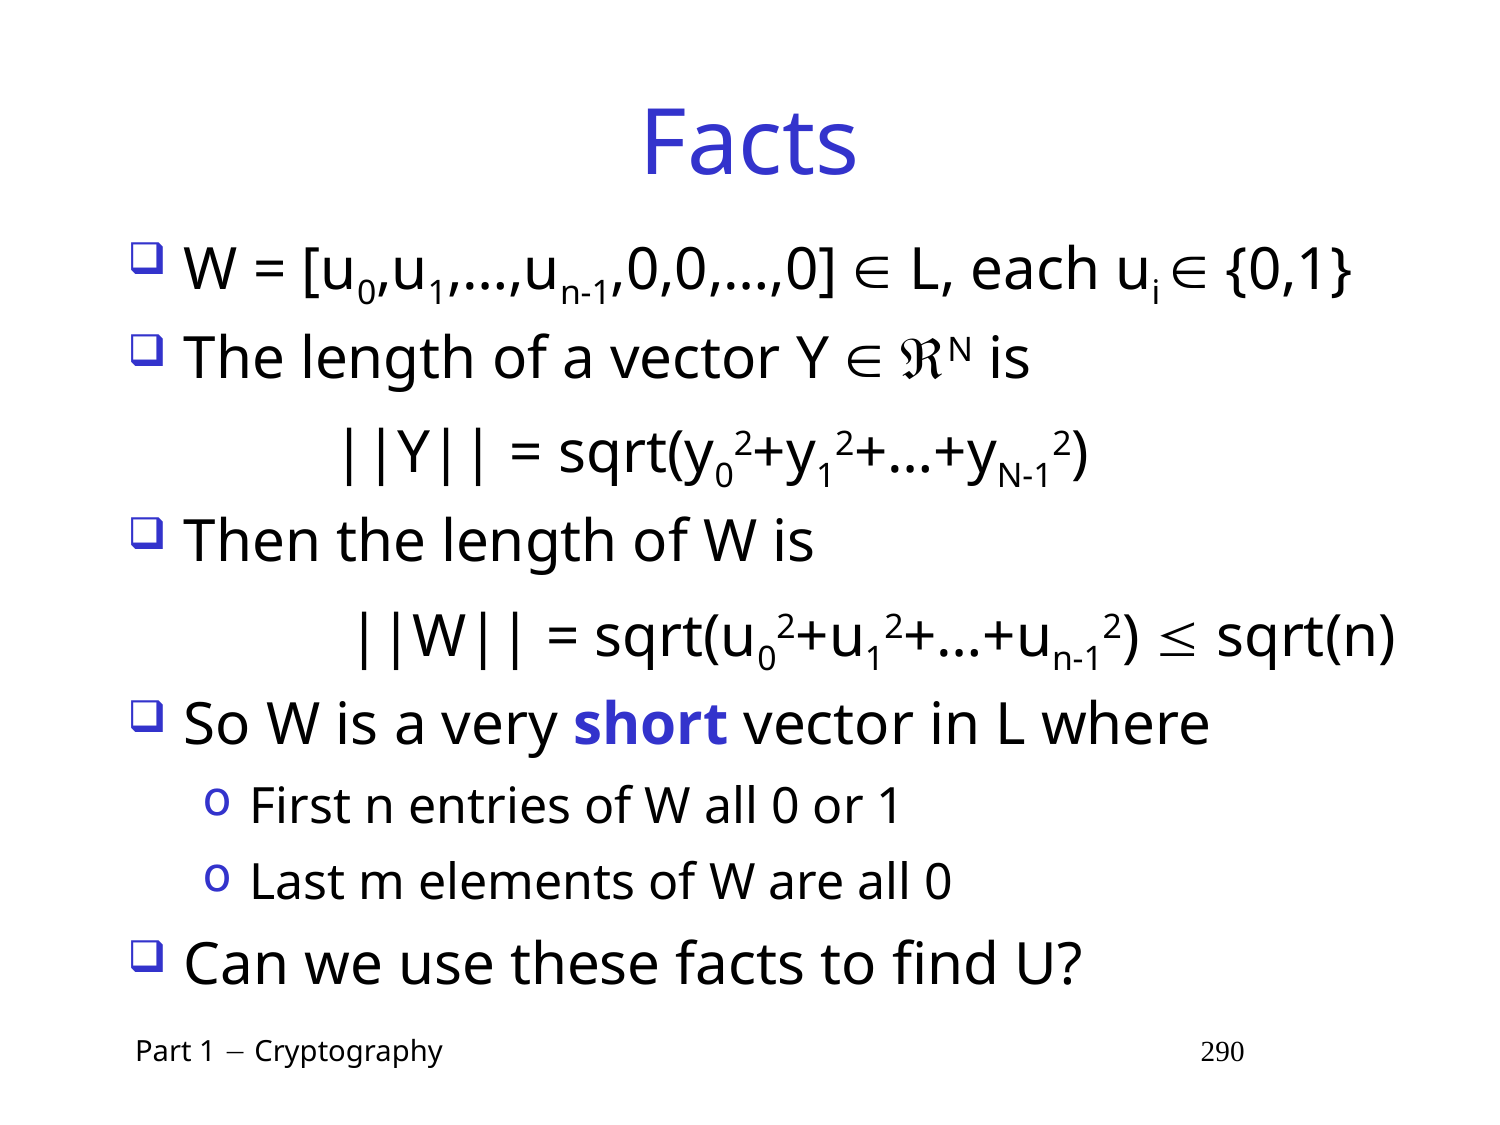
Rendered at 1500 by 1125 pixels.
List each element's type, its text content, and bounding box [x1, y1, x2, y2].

footer Part 1  Cryptography 290 [112, 1024, 1401, 1101]
title Facts [112, 62, 1388, 213]
list W = [u0,u1,…,un-1,0,0,…,0]  L, each ui  {0,1} The length of a vector Y  N is ||Y|| = sqrt(y02+y12+…+yN-12) Then the length of W is ||W|| = sqrt(u02+u12+…+un-12)  sqrt(n) So W is a very short vector in L where First n entries of W all 0 or 1 Last m elements of W are all 0 Can we use these facts to find U? [112, 224, 1426, 1001]
